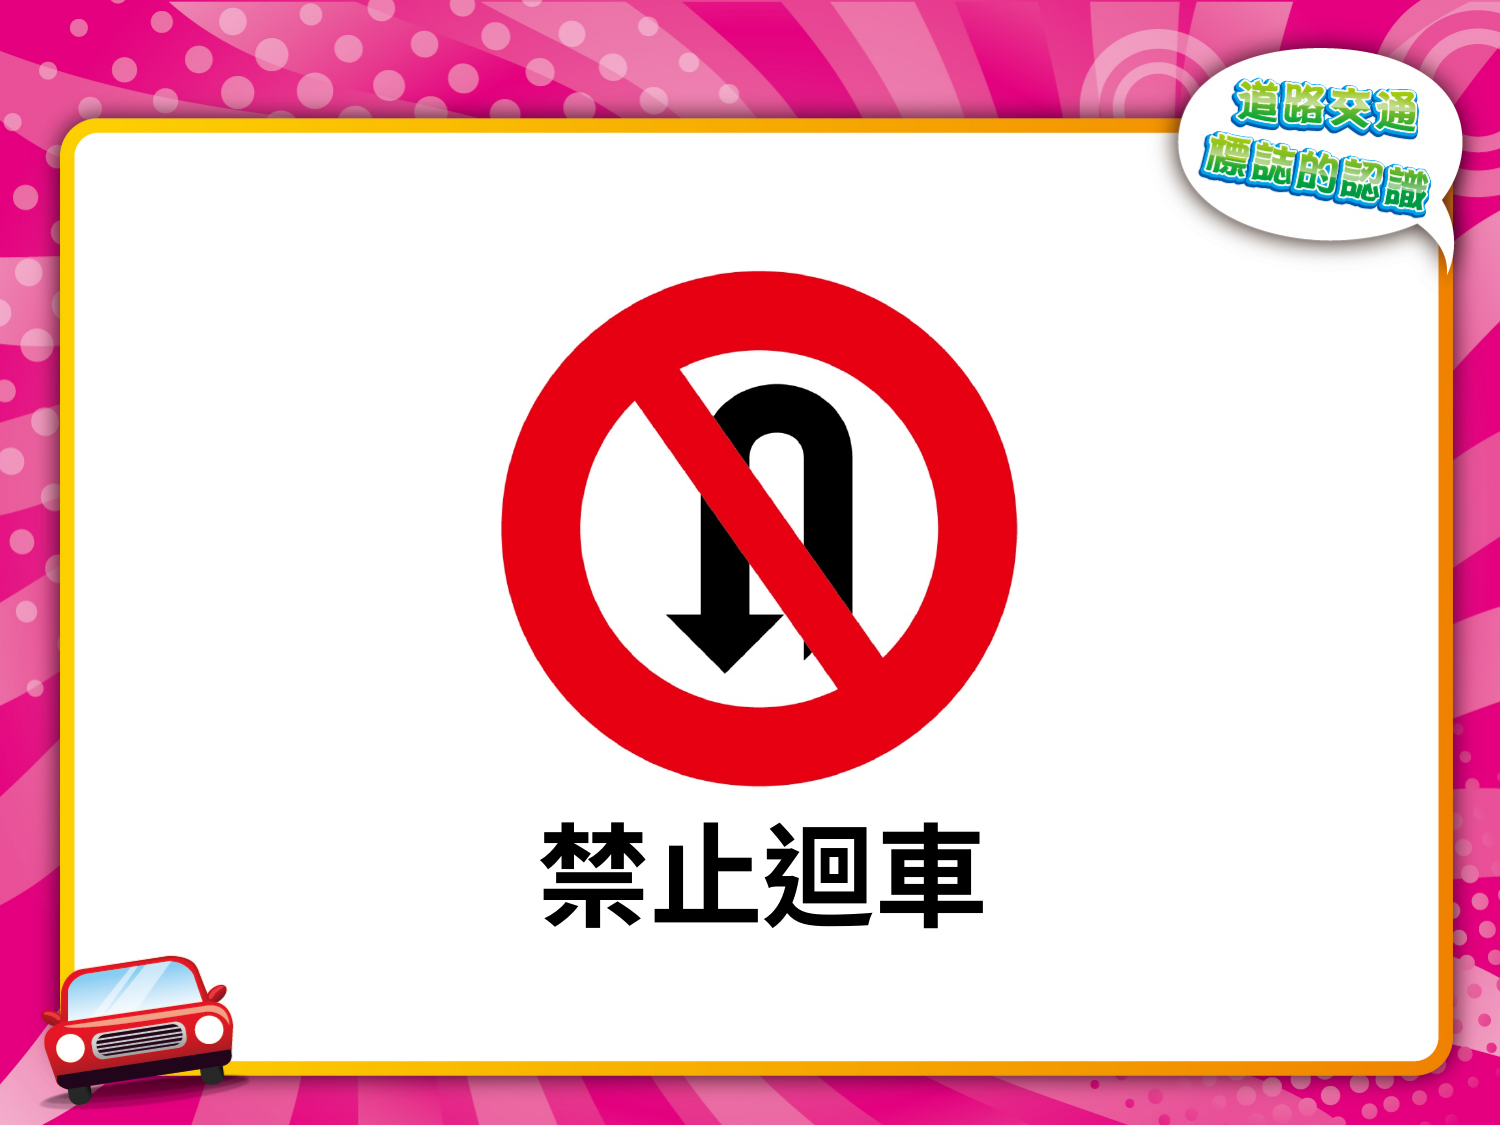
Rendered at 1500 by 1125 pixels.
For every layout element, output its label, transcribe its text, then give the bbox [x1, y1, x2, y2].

text_box 禁止迴車 [218, 798, 1308, 951]
picture [0, 0, 1500, 1125]
